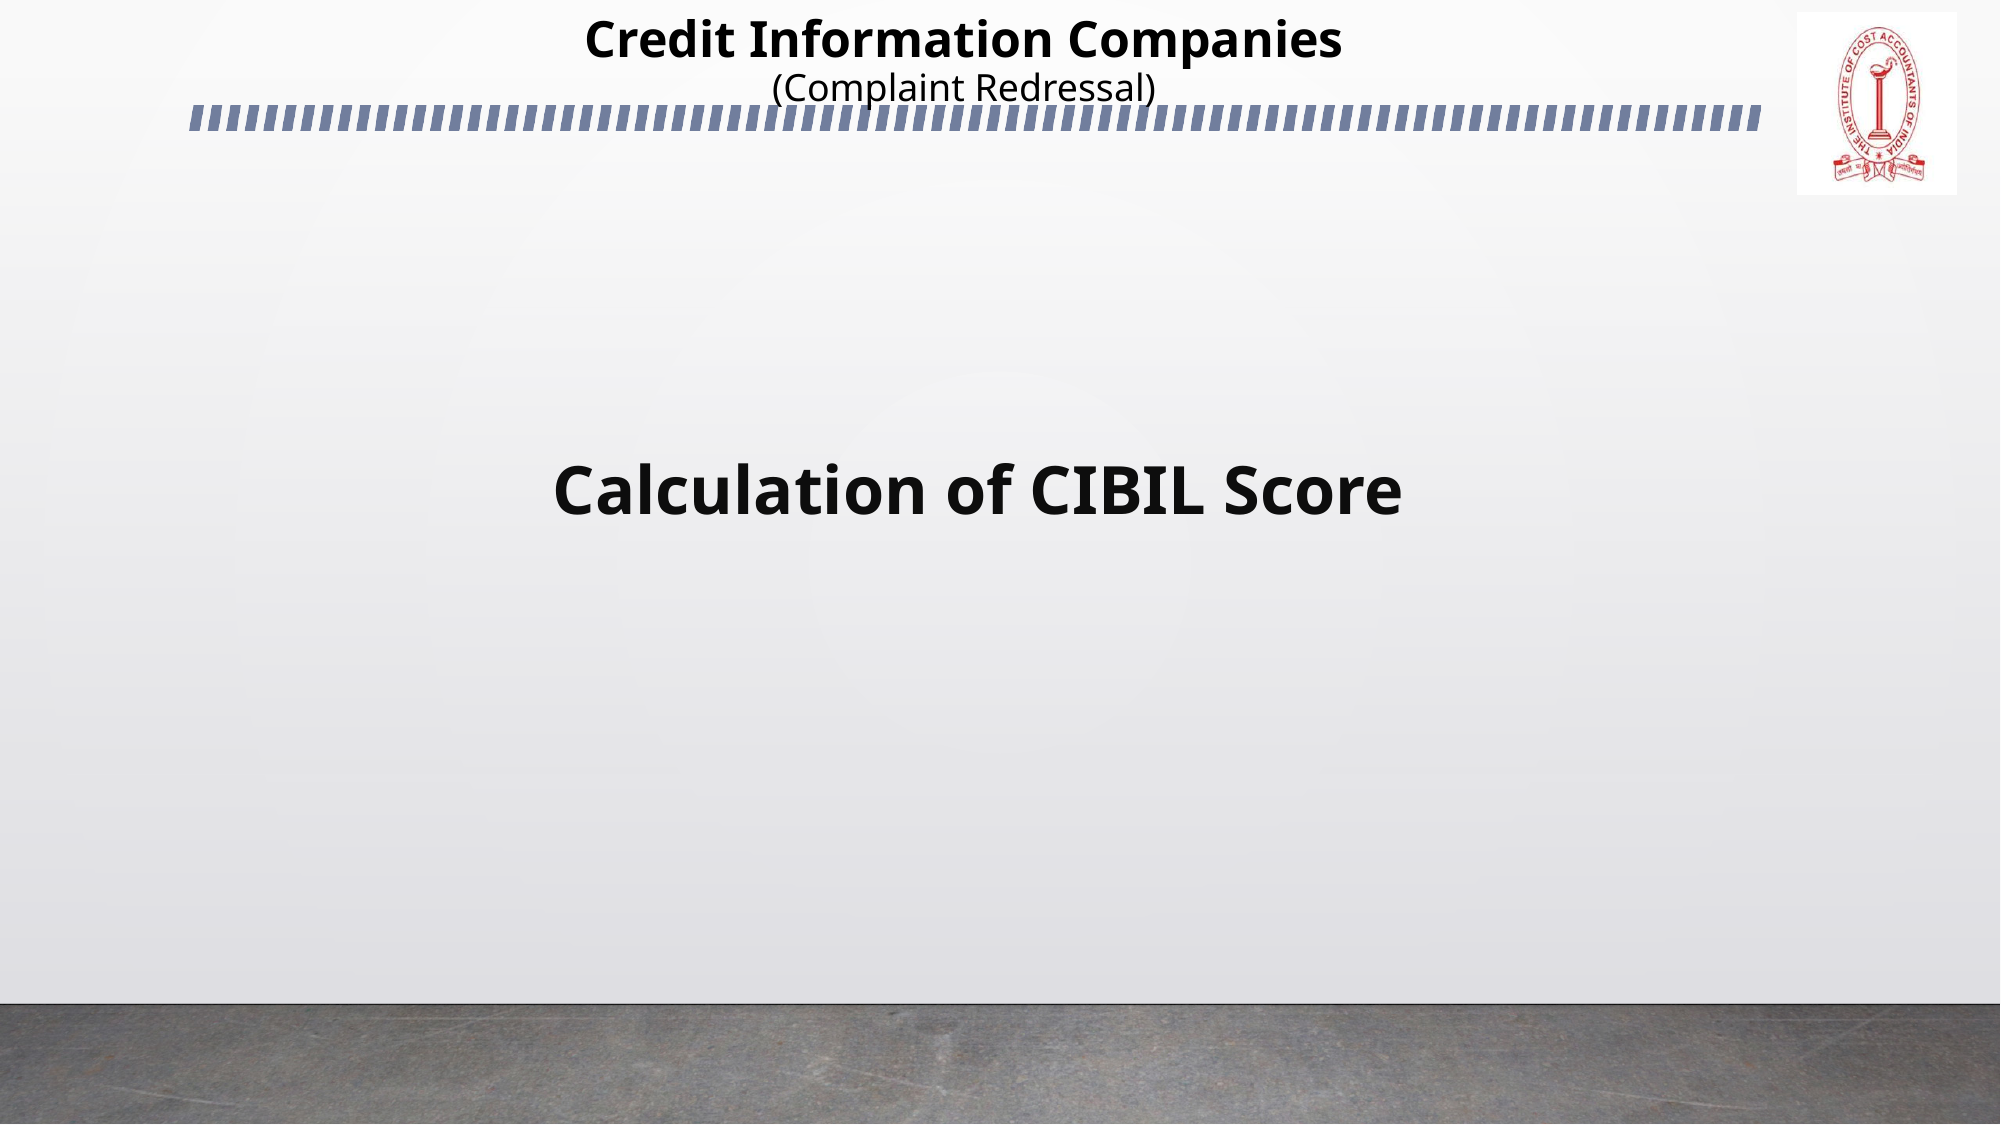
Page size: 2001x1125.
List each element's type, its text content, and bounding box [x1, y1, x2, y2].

picture [1797, 12, 1957, 195]
subtitle Calculation of CIBIL Score [185, 158, 1773, 960]
title Credit Information Companies (Complaint Redressal) [176, 4, 1753, 110]
picture [0, 1004, 2000, 1124]
